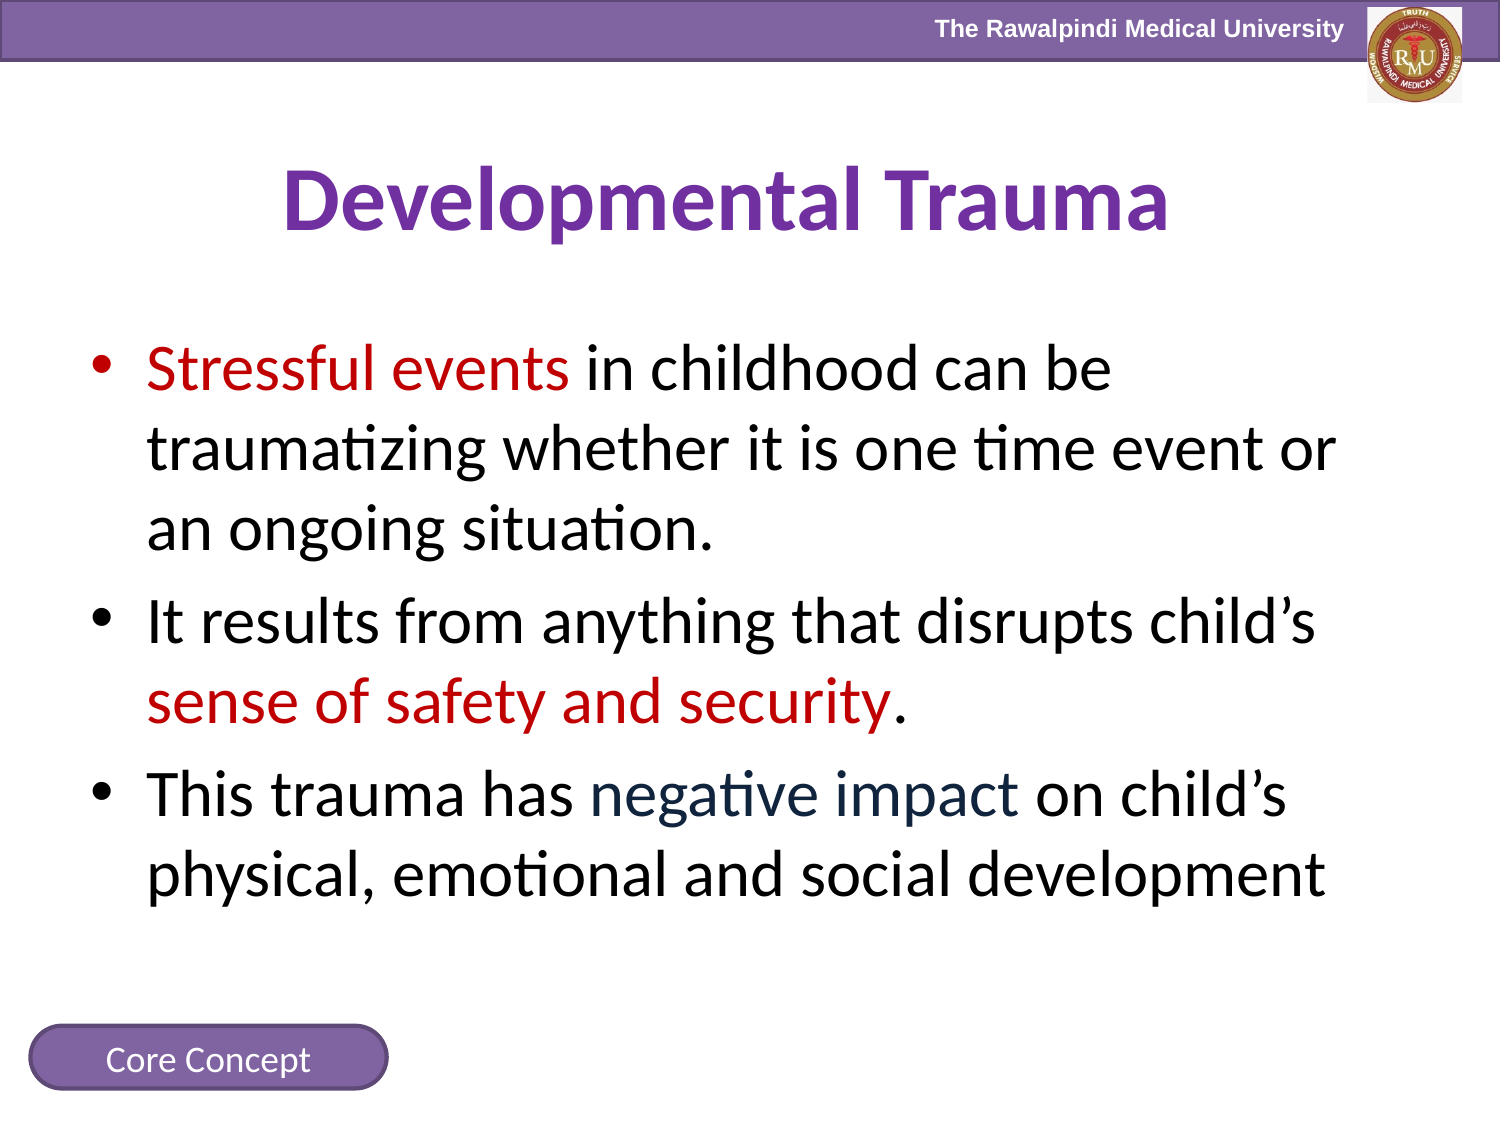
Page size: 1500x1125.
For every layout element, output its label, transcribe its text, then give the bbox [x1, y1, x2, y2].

title Developmental Trauma [51, 120, 1402, 268]
list Stressful events in childhood can be traumatizing whether it is one time event or an ongoing situation. It results from anything that disrupts child’s sense of safety and security. This trauma has negative impact on child’s physical, emotional and social development [75, 316, 1425, 1005]
text_box Core Concept [28, 1023, 389, 1091]
picture [1367, 7, 1463, 103]
